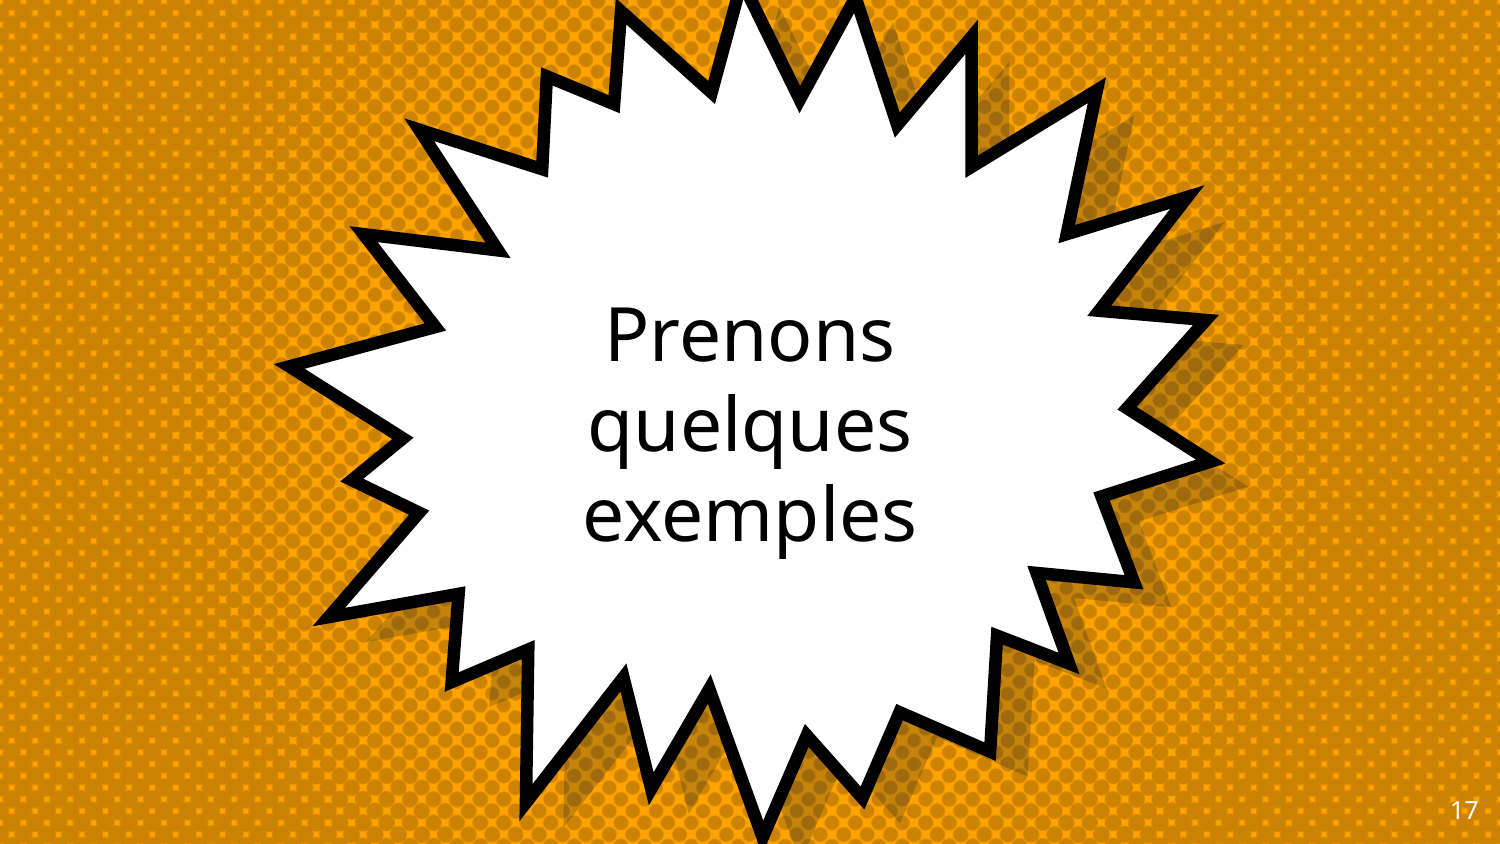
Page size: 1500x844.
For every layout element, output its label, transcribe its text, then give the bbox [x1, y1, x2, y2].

list Prenons quelques exemples [476, 354, 1024, 490]
slide_number 17 [1403, 779, 1494, 844]
